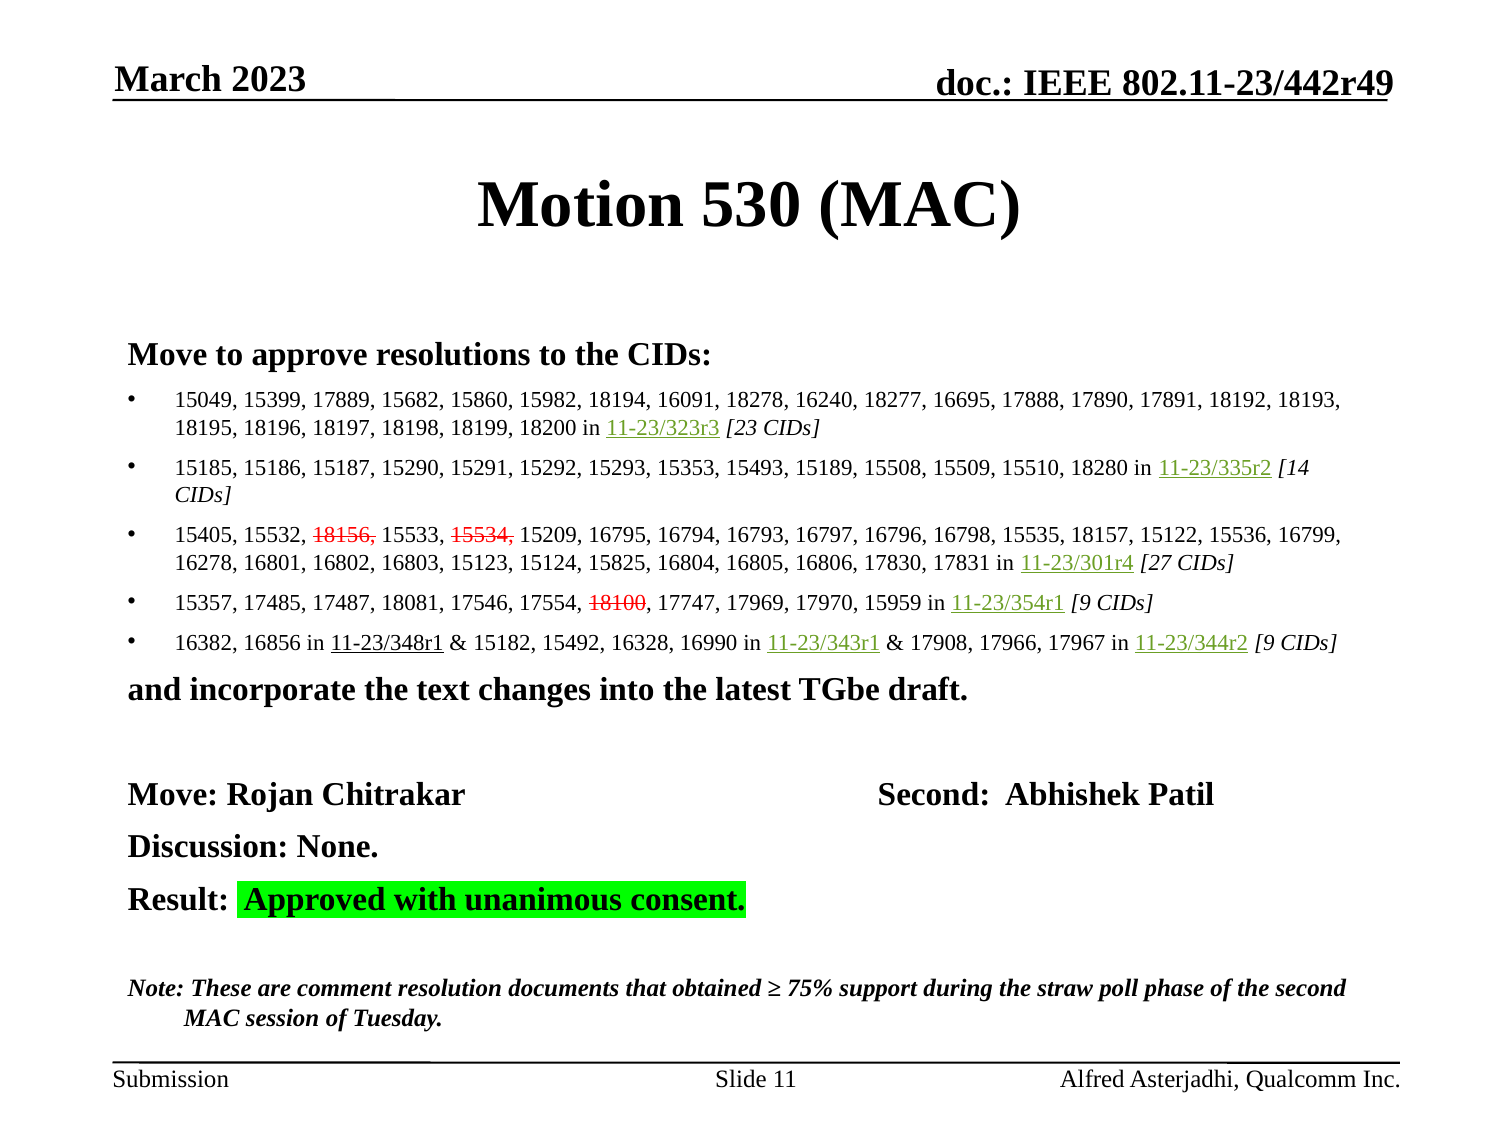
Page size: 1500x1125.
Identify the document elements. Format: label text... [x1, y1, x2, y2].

list Move to approve resolutions to the CIDs: 15049, 15399, 17889, 15682, 15860, 15982, 18194, 16091, 18278, 16240, 18277, 16695, 17888, 17890, 17891, 18192, 18193, 18195, 18196, 18197, 18198, 18199, 18200 in 11-23/323r3 [23 CIDs] 15185, 15186, 15187, 15290, 15291, 15292, 15293, 15353, 15493, 15189, 15508, 15509, 15510, 18280 in 11-23/335r2 [14 CIDs] 15405, 15532, 18156, 15533, 15534, 15209, 16795, 16794, 16793, 16797, 16796, 16798, 15535, 18157, 15122, 15536, 16799, 16278, 16801, 16802, 16803, 15123, 15124, 15825, 16804, 16805, 16806, 17830, 17831 in 11-23/301r4 [27 CIDs] 15357, 17485, 17487, 18081, 17546, 17554, 18100, 17747, 17969, 17970, 15959 in 11-23/354r1 [9 CIDs] 16382, 16856 in 11-23/348r1 & 15182, 15492, 16328, 16990 in 11-23/343r1 & 17908, 17966, 17967 in 11-23/344r2 [9 CIDs] and incorporate the text changes into the latest TGbe draft. Move: Rojan Chitrakar Second: Abhishek Patil Discussion: None. Result: Approved with unanimous consent. Note: These are comment resolution documents that obtained ≥ 75% support during the straw poll phase of the second MAC session of Tuesday. [112, 324, 1388, 1063]
footer Alfred Asterjadhi, Qualcomm Inc. [878, 1061, 1402, 1093]
slide_number Slide 11 [712, 1061, 800, 1123]
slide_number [114, 54, 423, 100]
title Motion 530 (MAC) [112, 112, 1388, 288]
